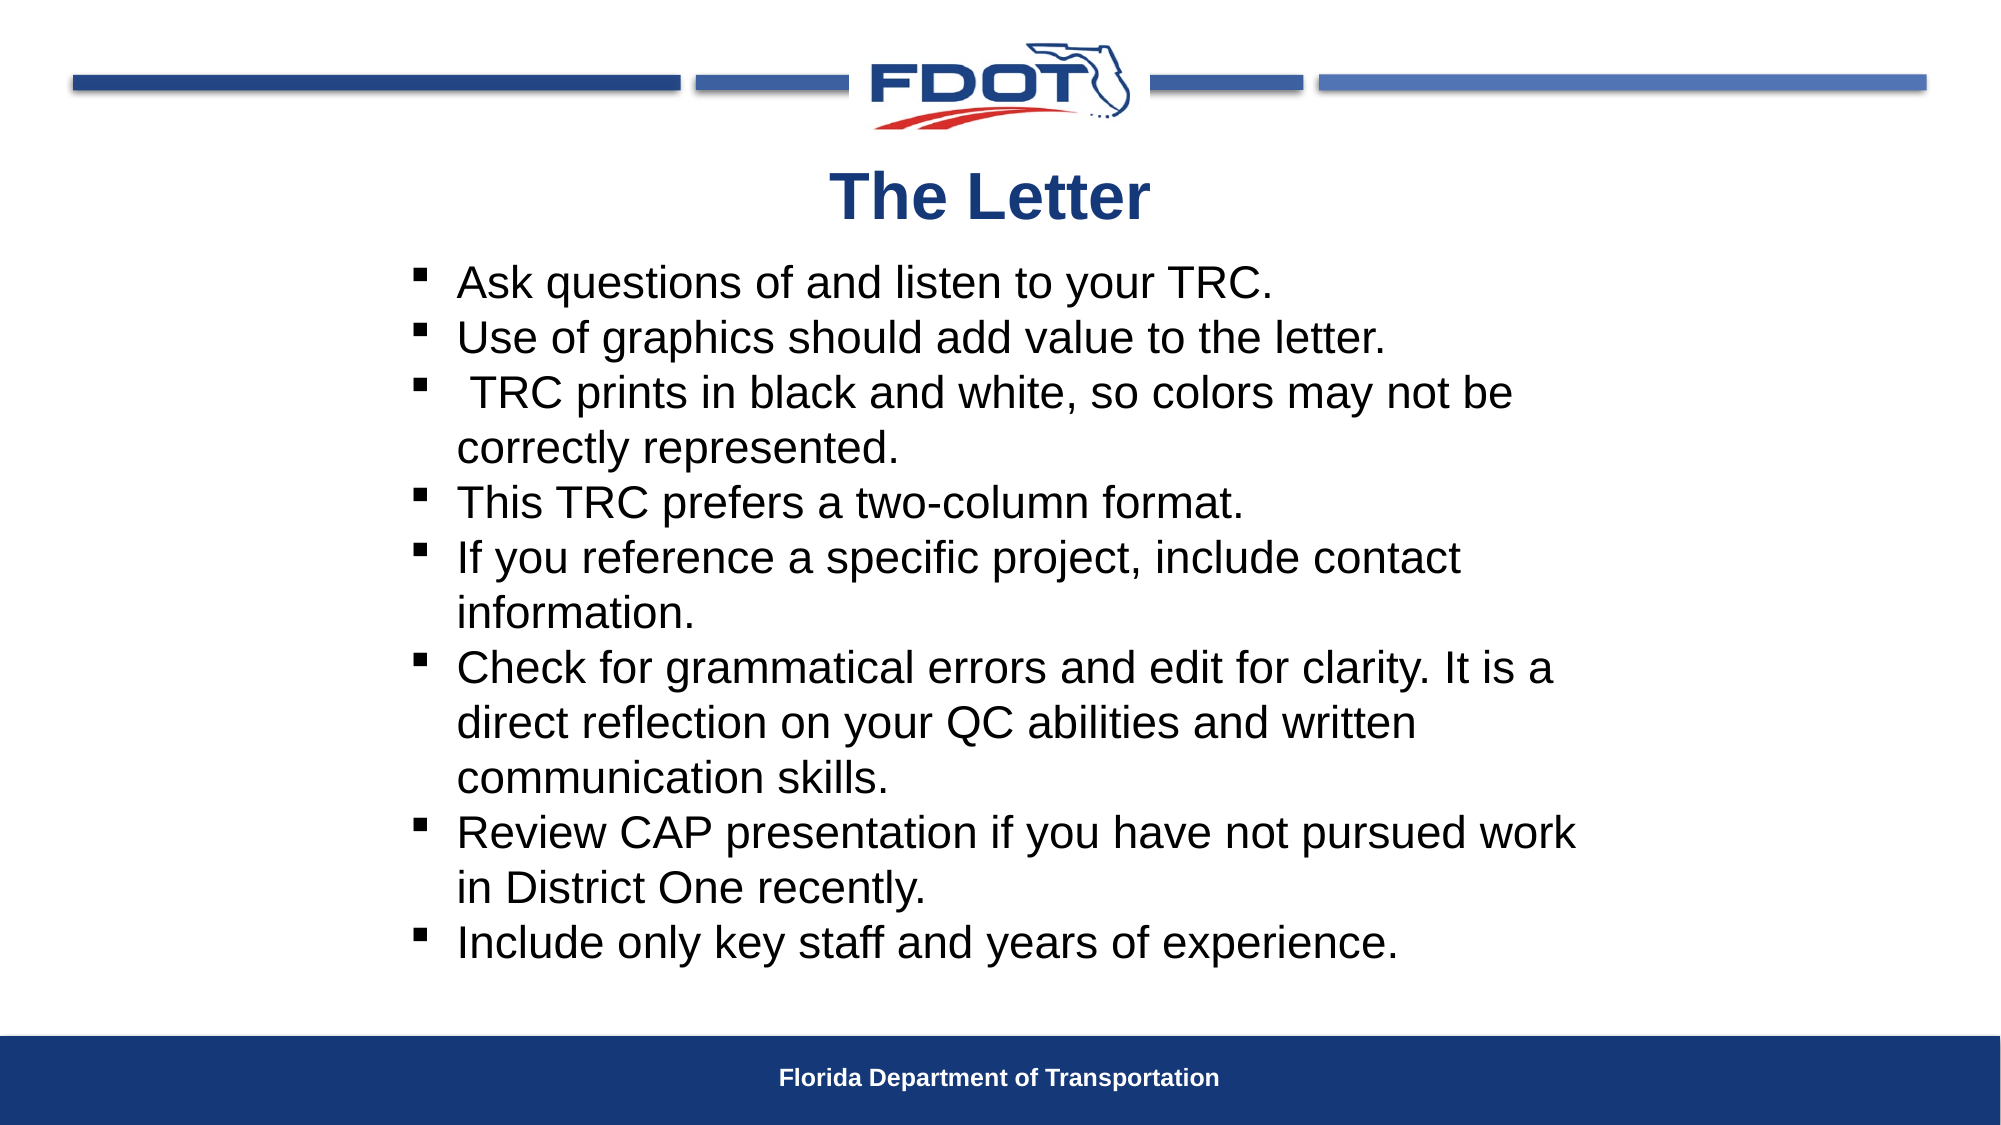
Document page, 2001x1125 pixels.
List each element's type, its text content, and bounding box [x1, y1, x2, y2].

title The Letter [95, 145, 1905, 246]
picture [849, 34, 1150, 138]
text_box Ask questions of and listen to your TRC. Use of graphics should add value to the letter. TRC prints in black and white, so colors may not be correctly represented. This TRC prefers a two-column format. If you reference a specific project, include contact information. Check for grammatical errors and edit for clarity. It is a direct reflection on your QC abilities and written communication skills. Review CAP presentation if you have not pursued work in District One recently. Include only key staff and years of experience. [394, 245, 1607, 976]
